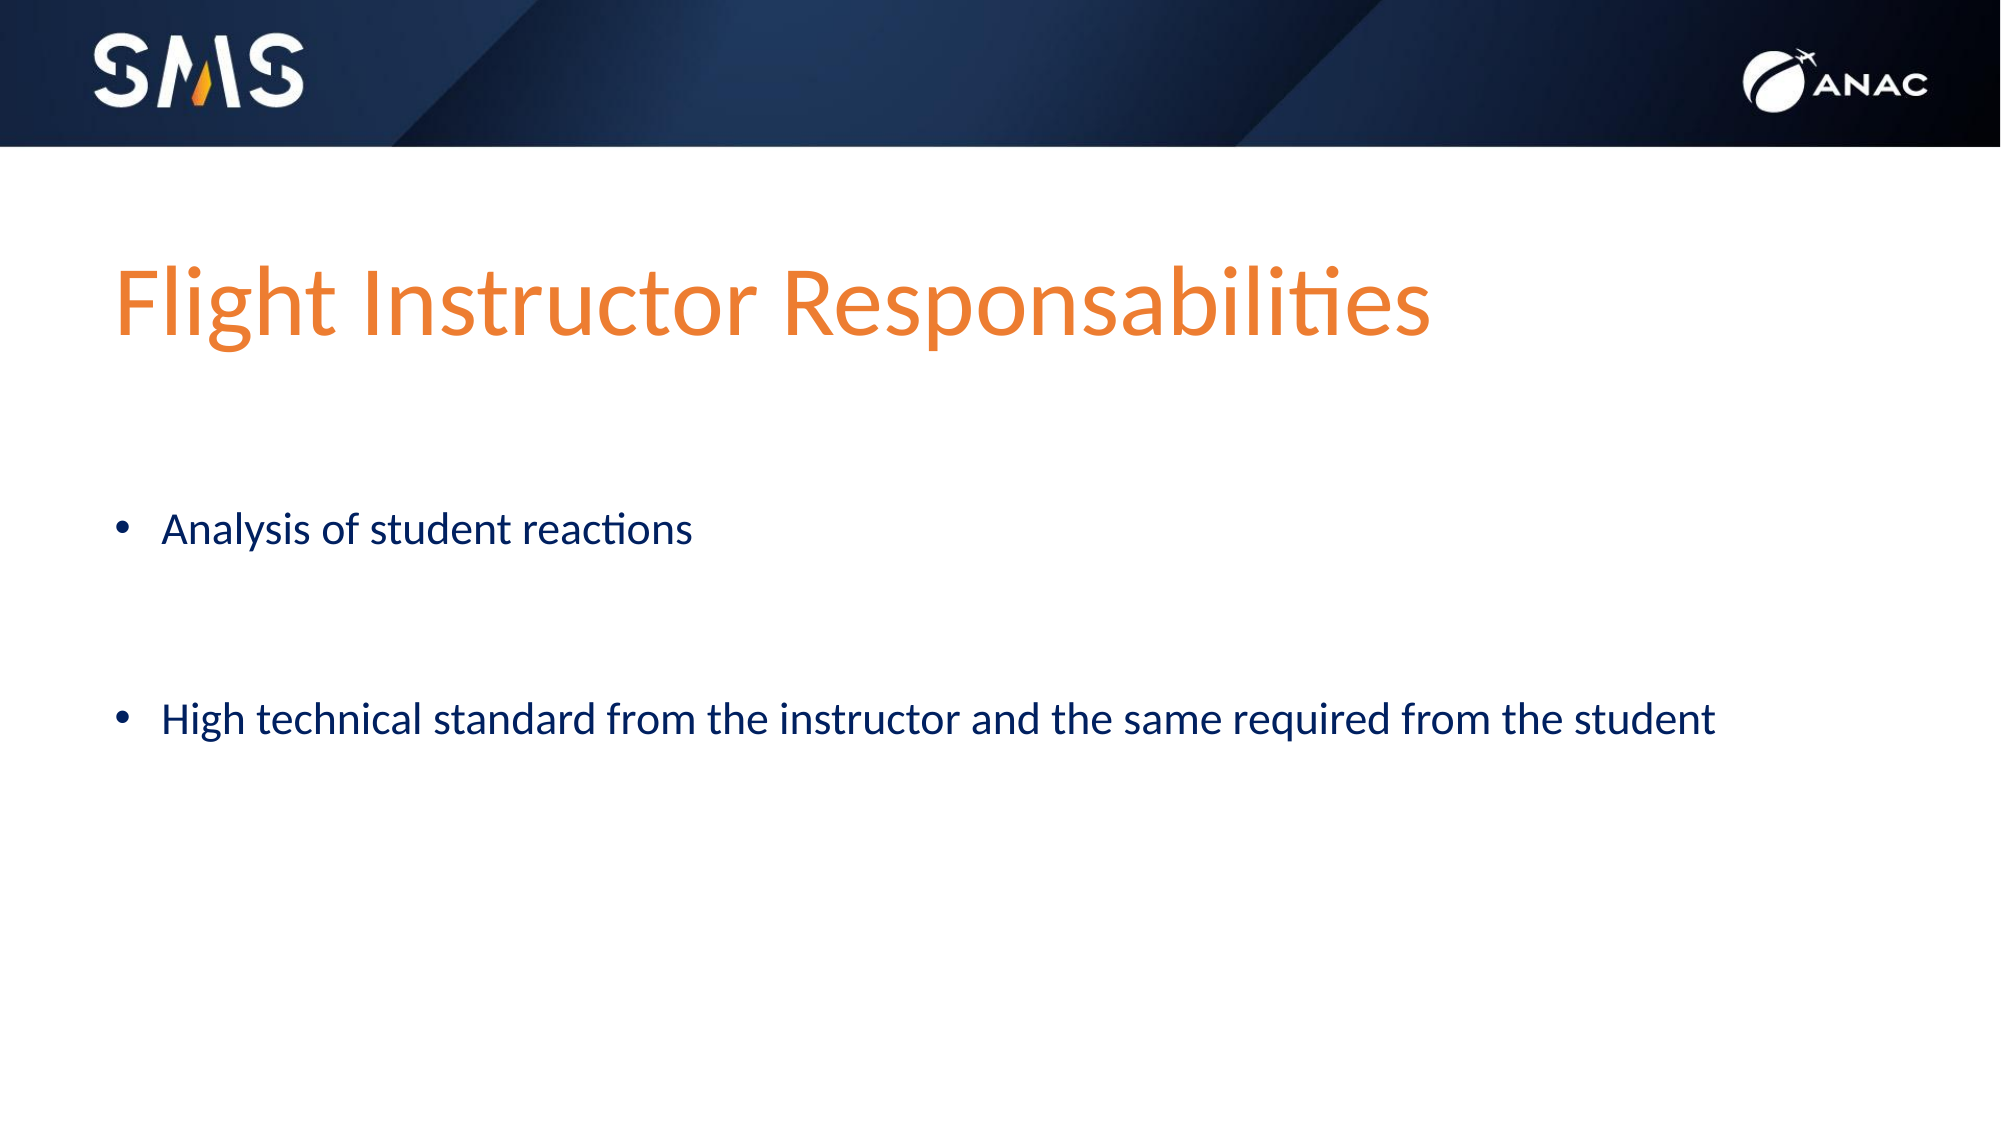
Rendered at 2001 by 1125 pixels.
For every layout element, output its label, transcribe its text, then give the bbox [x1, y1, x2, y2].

picture [0, 0, 2001, 1125]
title Flight Instructor Responsabilities [99, 241, 1648, 442]
subtitle Analysis of student reactions High technical standard from the instructor and the same required from the student [99, 491, 1744, 1037]
